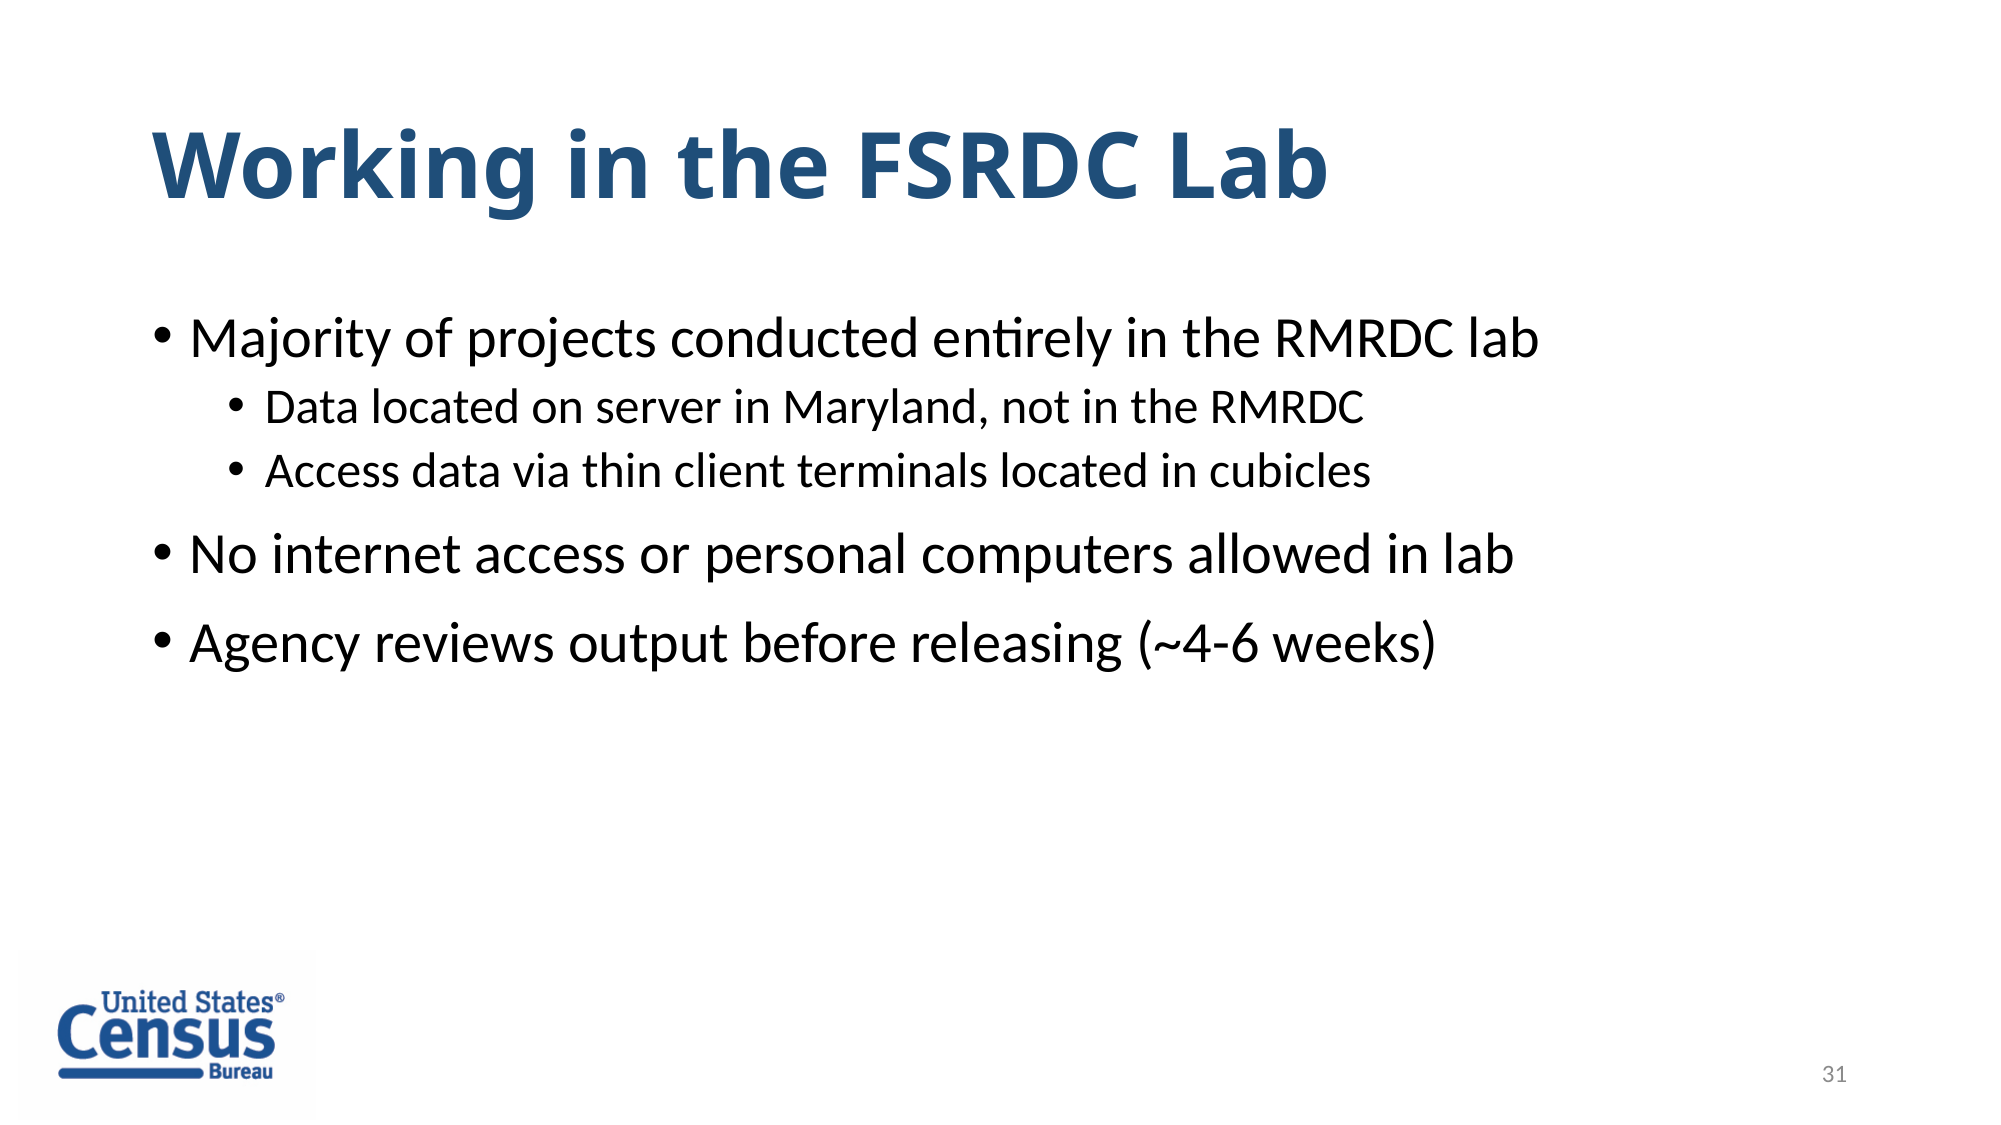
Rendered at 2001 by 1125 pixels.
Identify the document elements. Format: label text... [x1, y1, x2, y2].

list Majority of projects conducted entirely in the RMRDC lab Data located on server in Maryland, not in the RMRDC Access data via thin client terminals located in cubicles No internet access or personal computers allowed in lab Agency reviews output before releasing (~4-6 weeks) [137, 299, 1863, 1014]
picture [18, 950, 316, 1120]
slide_number 31 [1412, 1042, 1863, 1103]
title Working in the FSRDC Lab [137, 59, 1863, 278]
